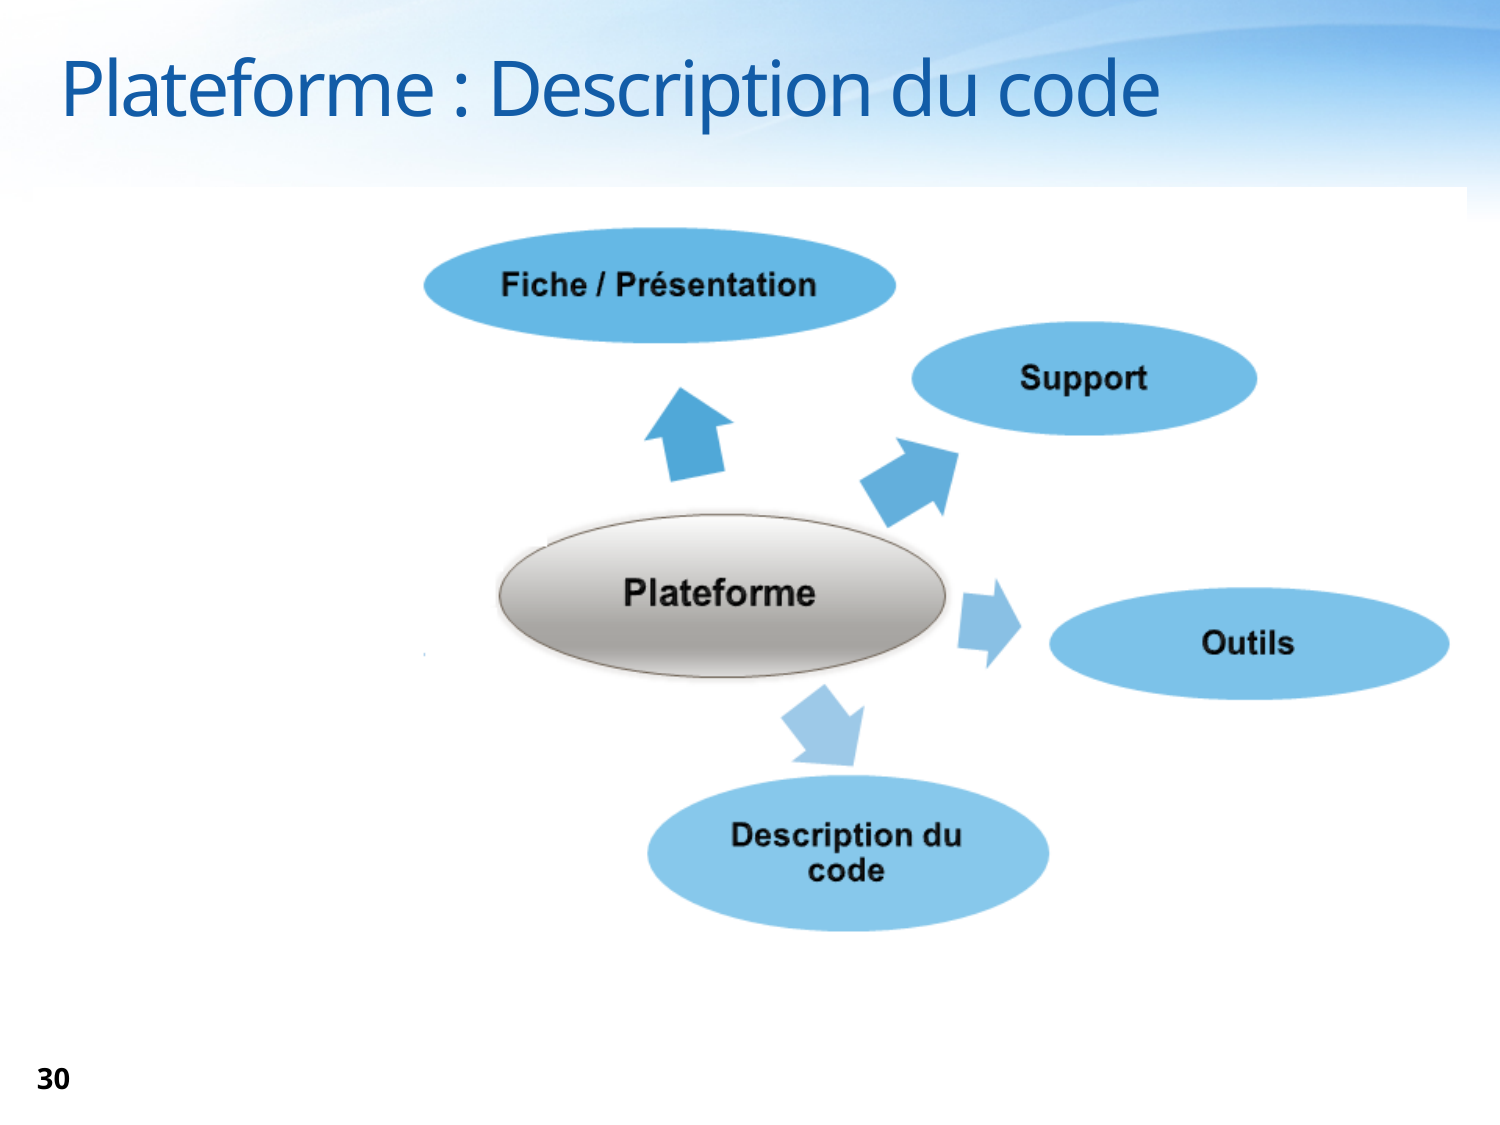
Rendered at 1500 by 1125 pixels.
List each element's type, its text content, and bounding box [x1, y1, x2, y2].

picture [0, 0, 1500, 1125]
text_box Plateforme : Description du code [59, 50, 1435, 134]
slide_number 30 [36, 1055, 176, 1125]
